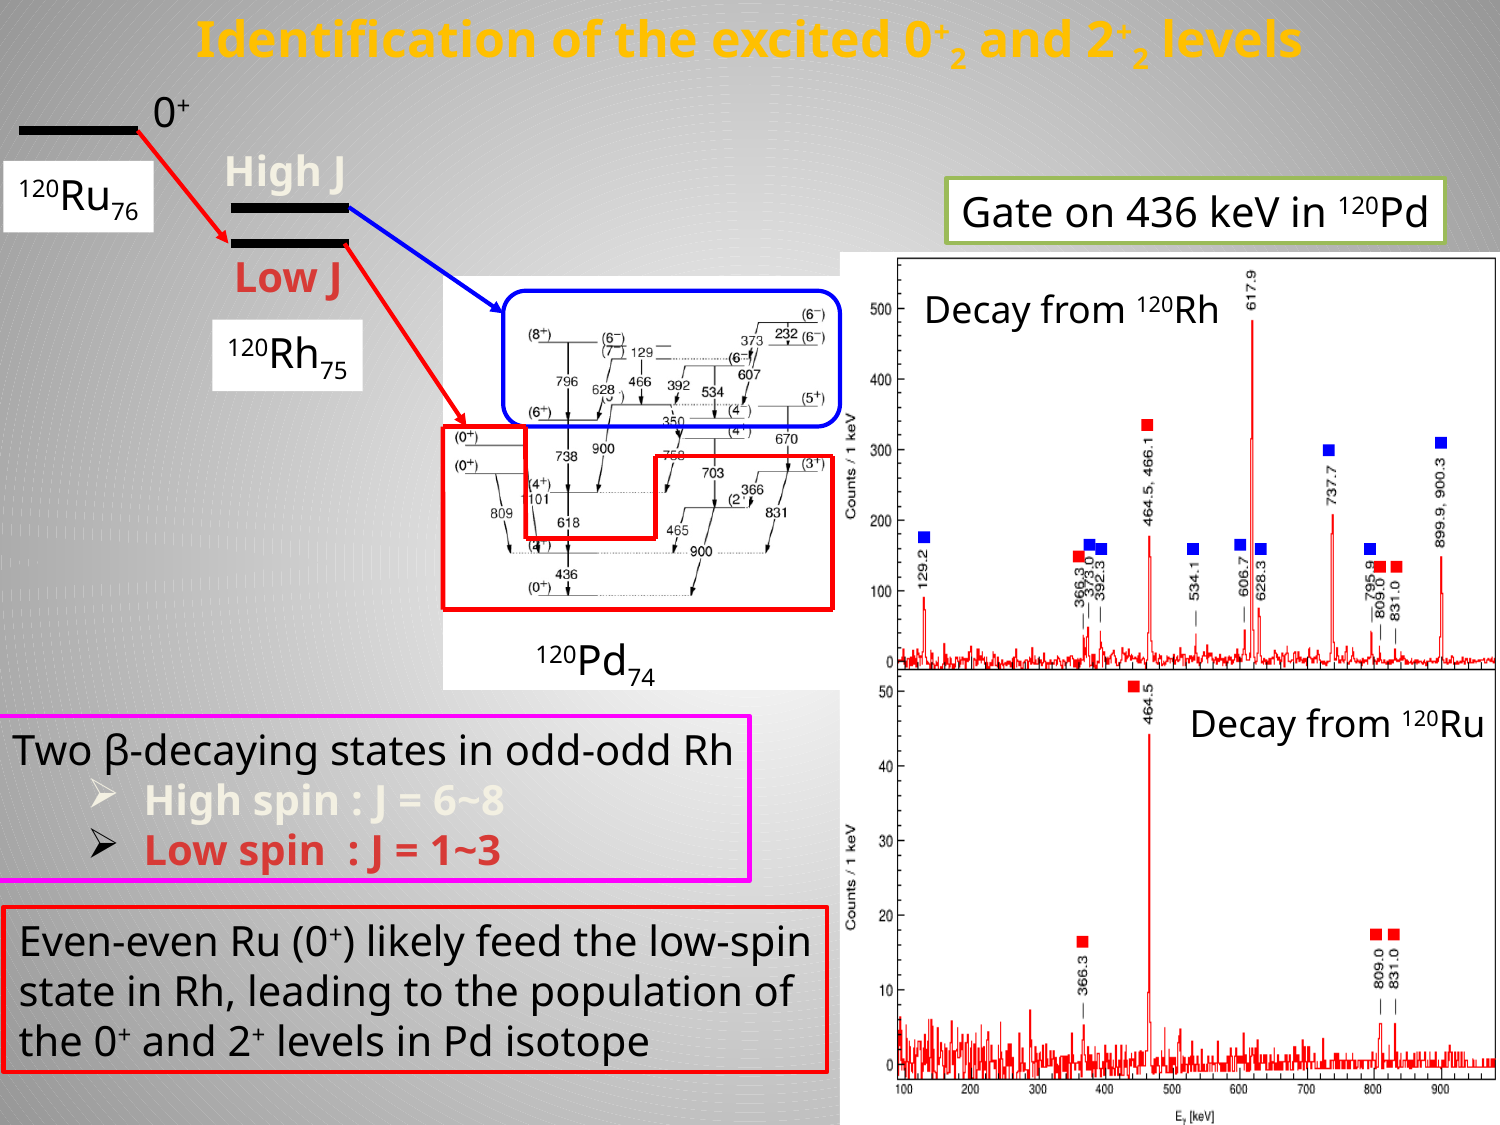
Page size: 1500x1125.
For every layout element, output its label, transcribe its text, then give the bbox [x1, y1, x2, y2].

text_box 120Rh75 [212, 319, 339, 392]
text_box Gate on 436 keV in 120Pd [944, 176, 1447, 245]
text_box Low J [219, 252, 339, 309]
text_box Identification of the excited 0+2 and 2+2 levels [181, 0, 1319, 83]
text_box High J [233, 137, 362, 202]
text_box Two β-decaying states in odd-odd Rh High spin : J = 6~8 Low spin : J = 1~3 [0, 716, 750, 881]
picture [434, 252, 1500, 690]
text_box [839, 665, 1500, 1125]
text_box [344, 317, 467, 427]
text_box 120Pd74 [520, 691, 671, 699]
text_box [0, 77, 229, 244]
text_box Even-even Ru (0+) likely feed the low-spin state in Rh, leading to the population of the 0+ and 2+ levels in Pd isotope [3, 907, 827, 1072]
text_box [348, 206, 504, 314]
picture [444, 427, 832, 609]
